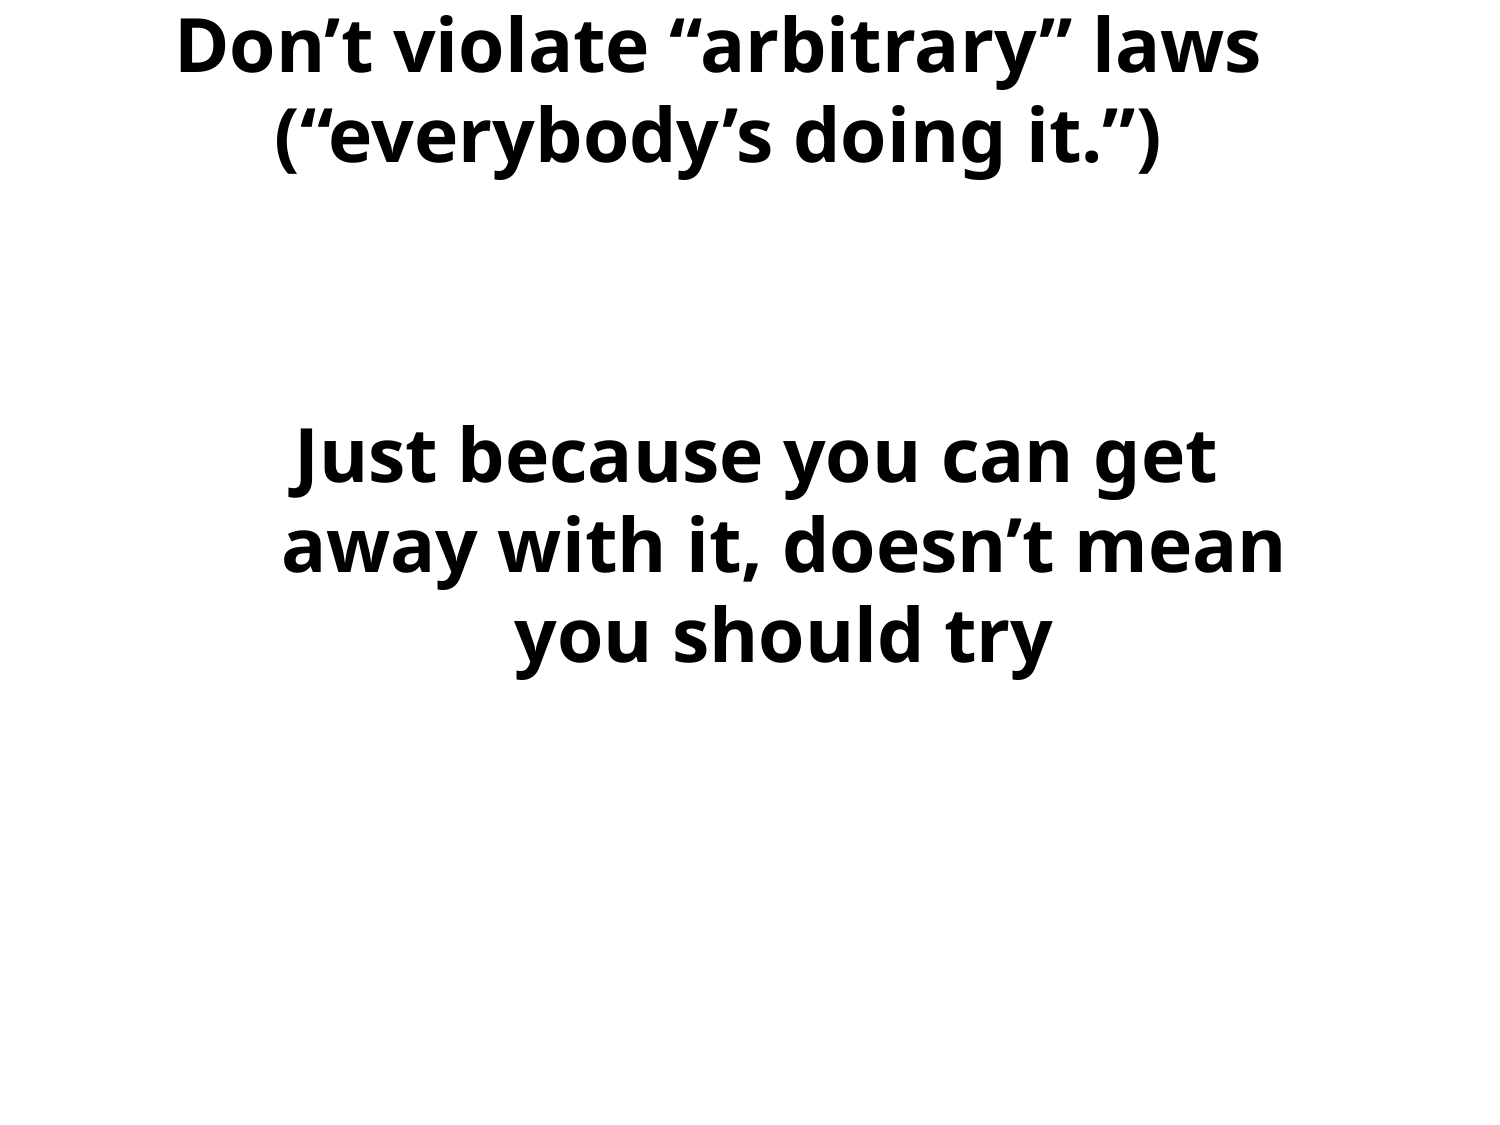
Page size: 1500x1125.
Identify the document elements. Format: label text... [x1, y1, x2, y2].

list Just because you can get away with it, doesn’t mean you should try [187, 399, 1325, 713]
title Don’t violate “arbitrary” laws (“everybody’s doing it.”) [50, 0, 1388, 175]
